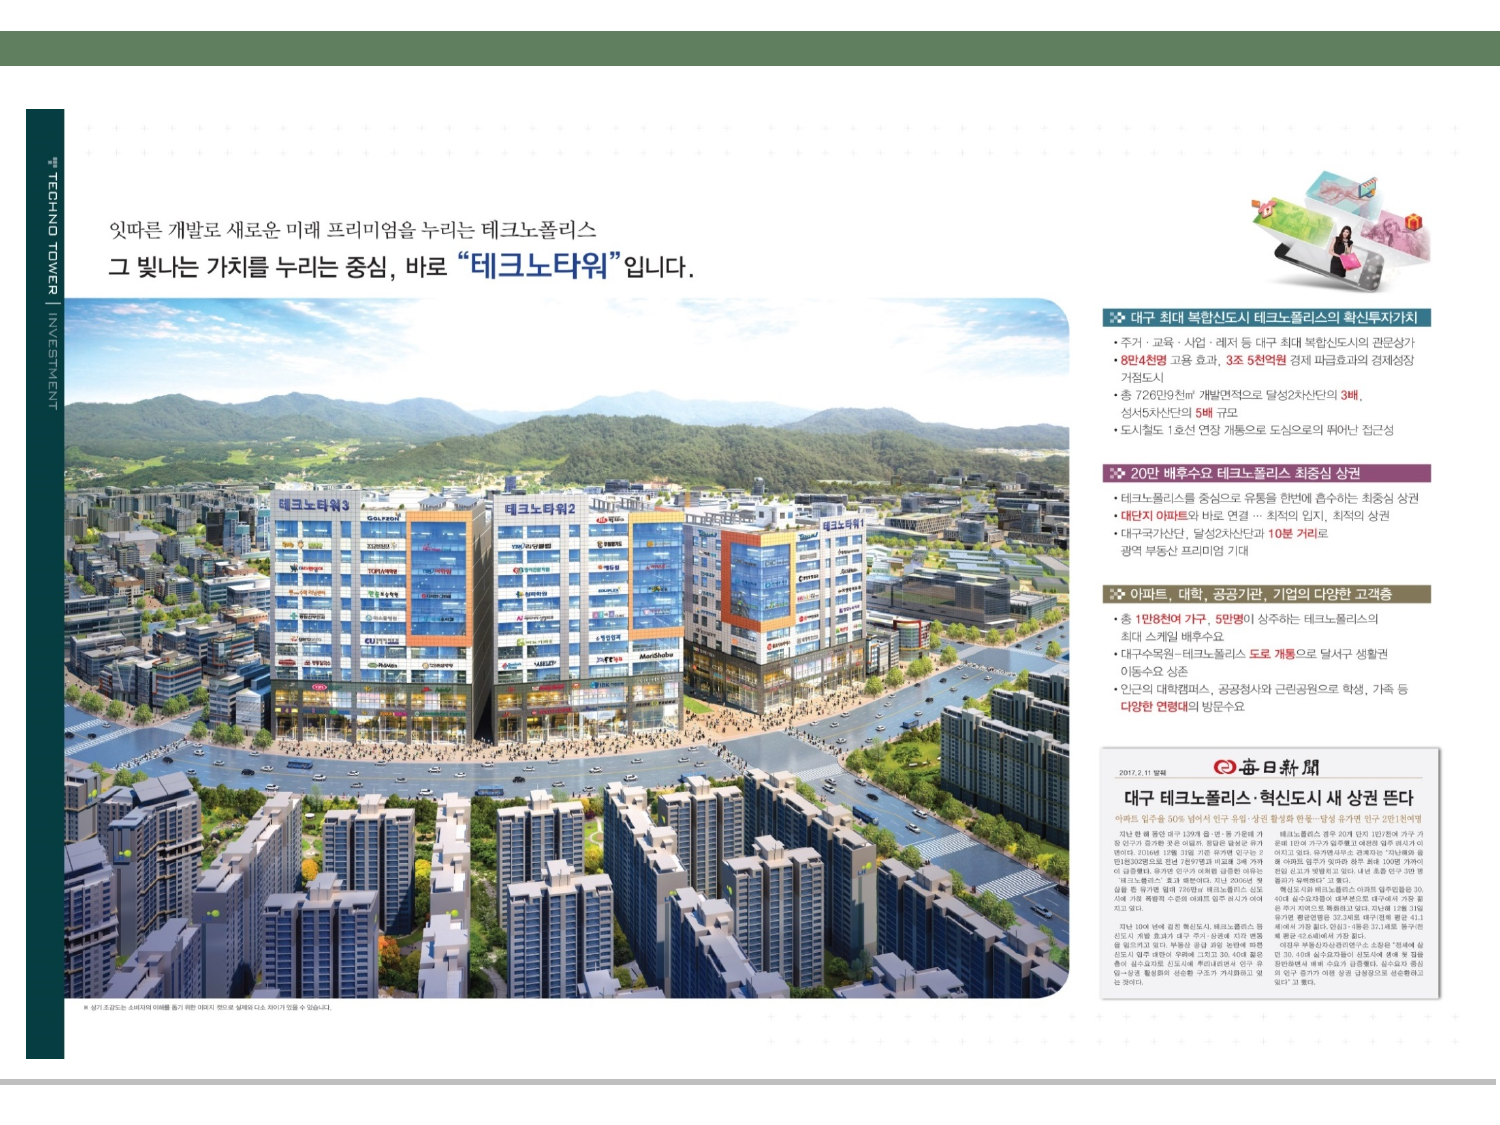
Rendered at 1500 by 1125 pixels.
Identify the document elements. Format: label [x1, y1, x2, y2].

picture [26, 109, 1474, 1059]
text_box [0, 29, 1500, 68]
